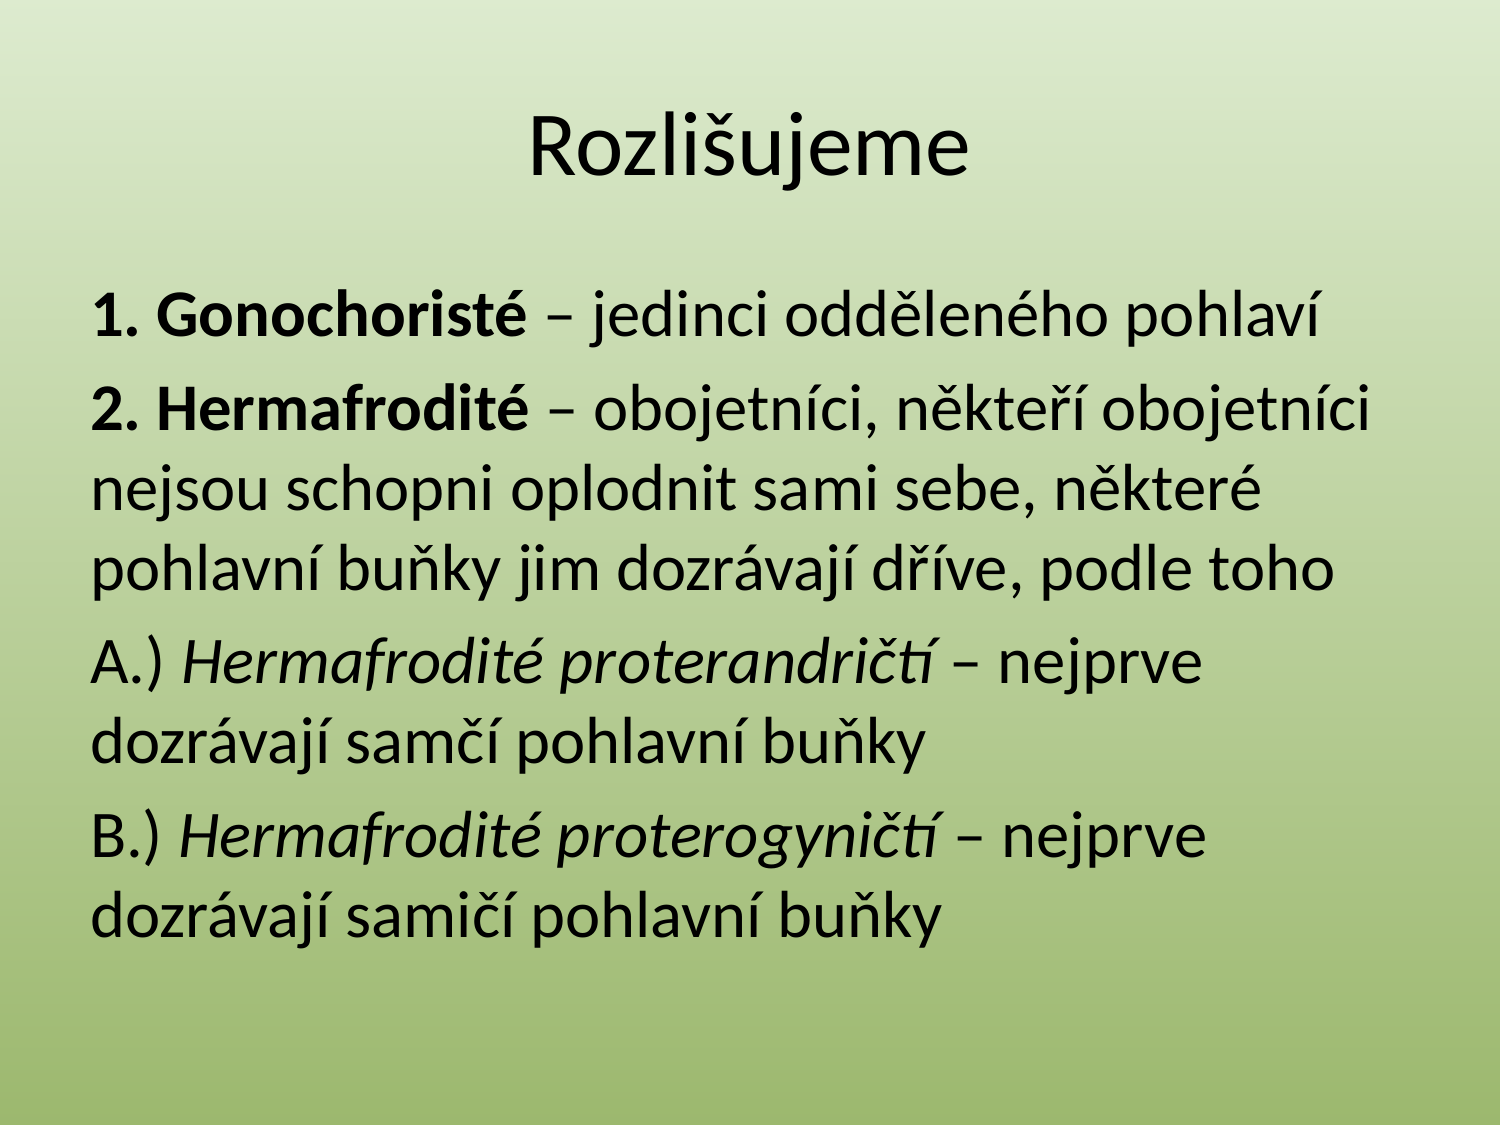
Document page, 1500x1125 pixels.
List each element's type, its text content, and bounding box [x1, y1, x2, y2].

list 1. Gonochoristé – jedinci odděleného pohlaví 2. Hermafrodité – obojetníci, někteří obojetníci nejsou schopni oplodnit sami sebe, některé pohlavní buňky jim dozrávají dříve, podle toho A.) Hermafrodité proterandričtí – nejprve dozrávají samčí pohlavní buňky B.) Hermafrodité proterogyničtí – nejprve dozrávají samičí pohlavní buňky [75, 262, 1425, 1005]
title Rozlišujeme [75, 45, 1425, 233]
